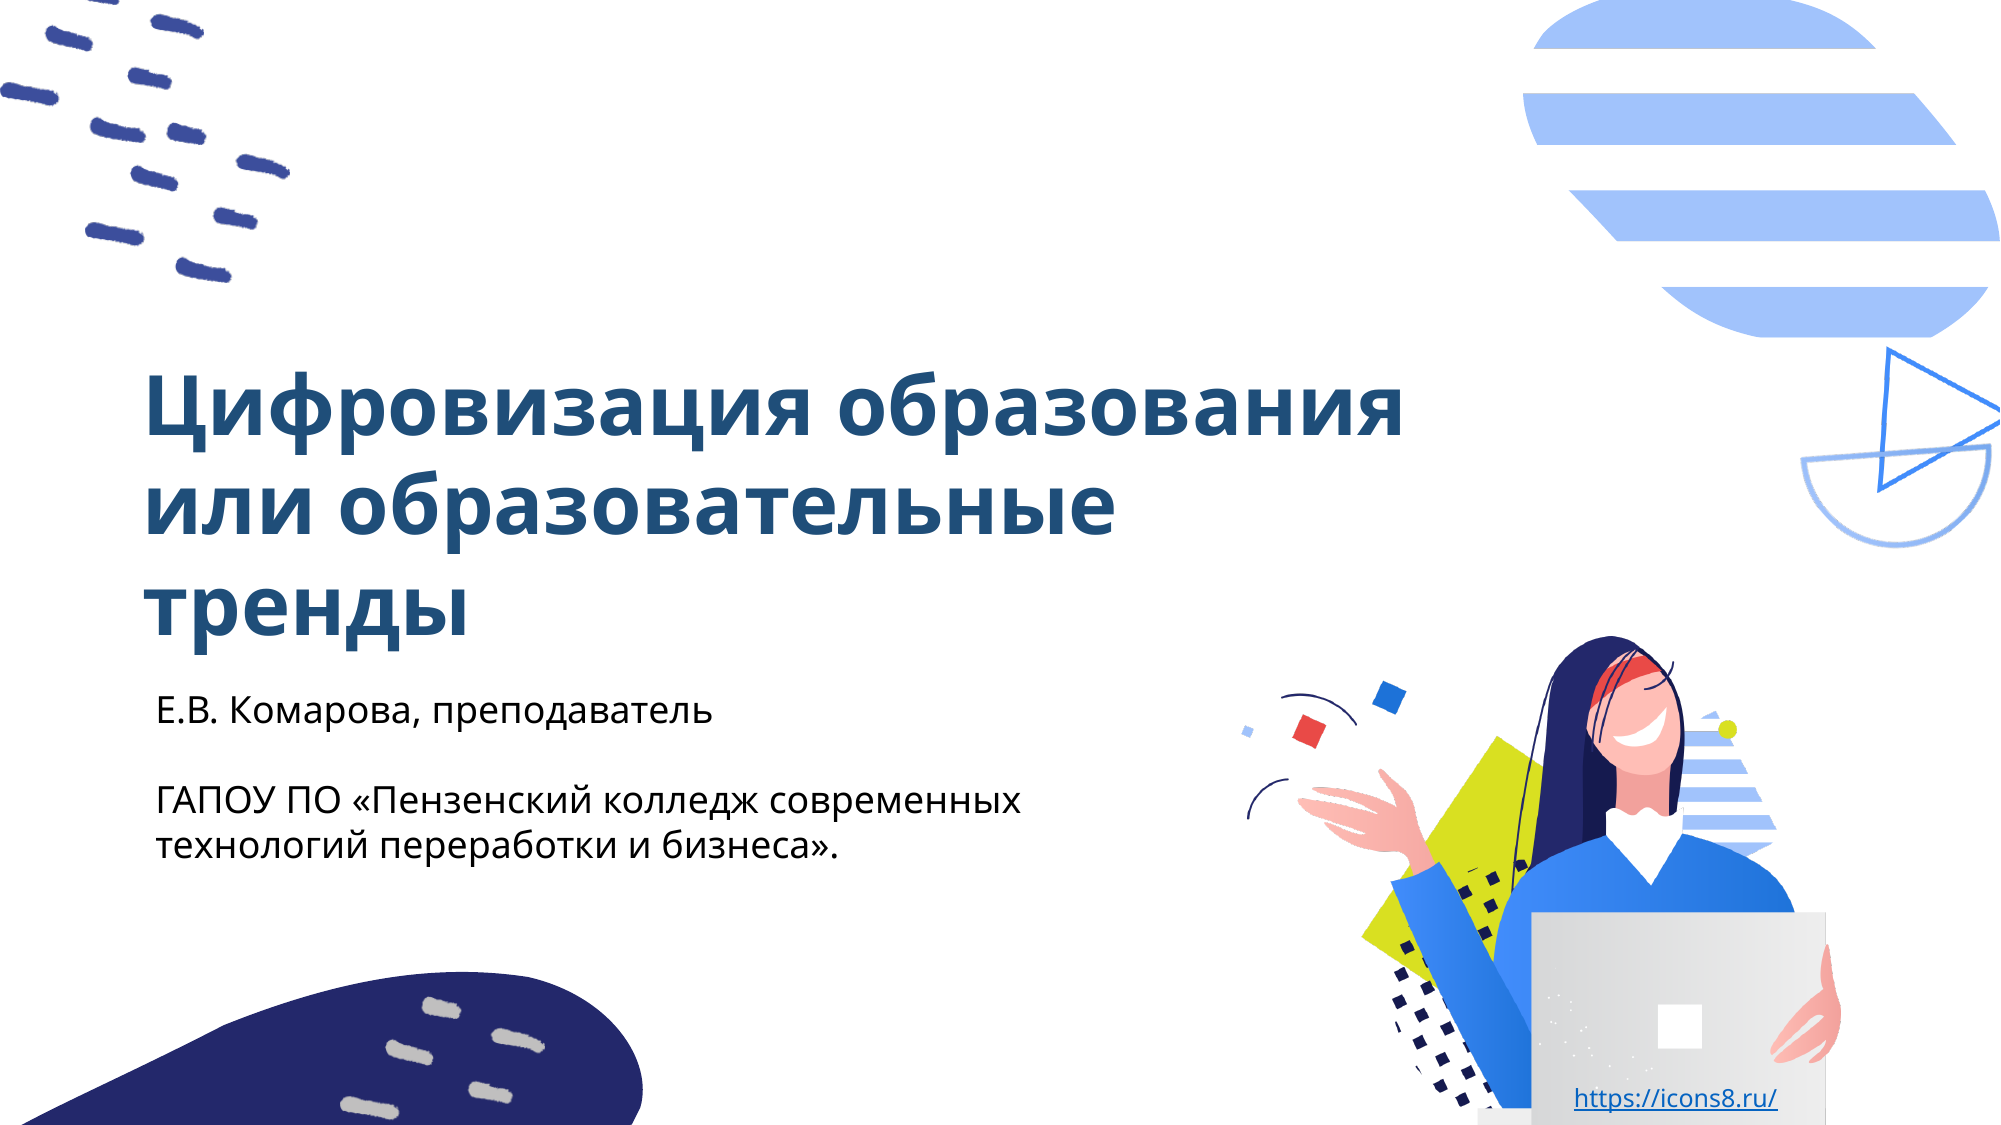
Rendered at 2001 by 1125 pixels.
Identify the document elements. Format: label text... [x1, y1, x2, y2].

text_box Цифровизация образования или образовательные тренды [127, 344, 1483, 660]
text_box Е.В. Комарова, преподаватель ГАПОУ ПО «Пензенский колледж современных технологий переработки и бизнеса». [140, 678, 1146, 919]
picture [0, 0, 290, 284]
picture [340, 996, 545, 1125]
text_box [19, 970, 644, 1125]
picture [1241, 636, 1841, 1125]
picture [1522, 0, 2000, 586]
